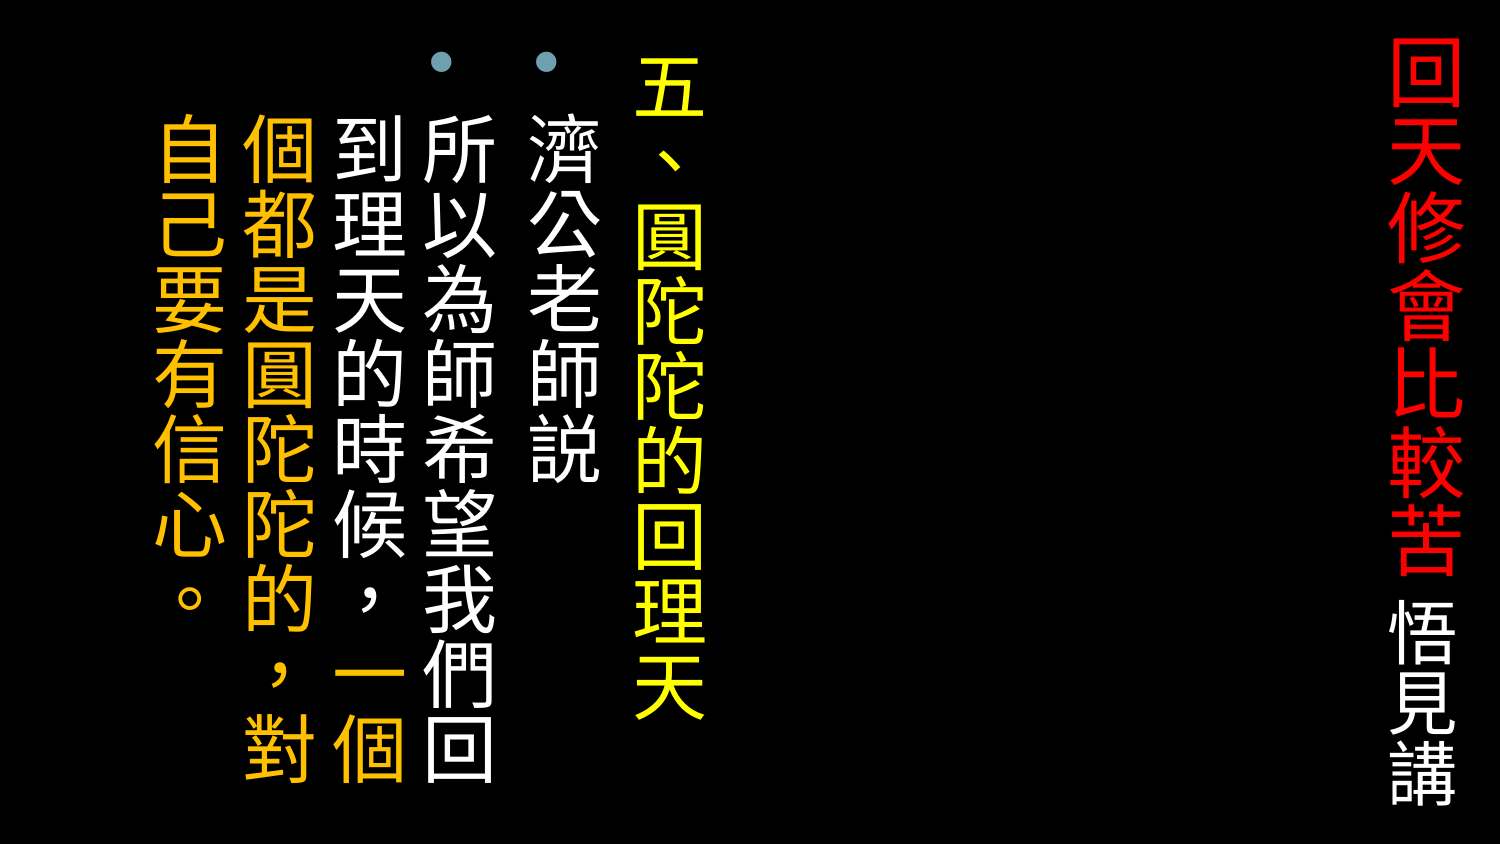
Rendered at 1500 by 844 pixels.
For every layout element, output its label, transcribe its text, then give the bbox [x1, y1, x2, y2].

list 五、圓陀陀的回理天 濟公老師説 所以為師希望我們回到理天的時候，一個個都是圓陀陀的，對自己要有信心。 [29, 27, 1365, 820]
title 回天修會比較苦 悟見講 [1364, 21, 1483, 820]
